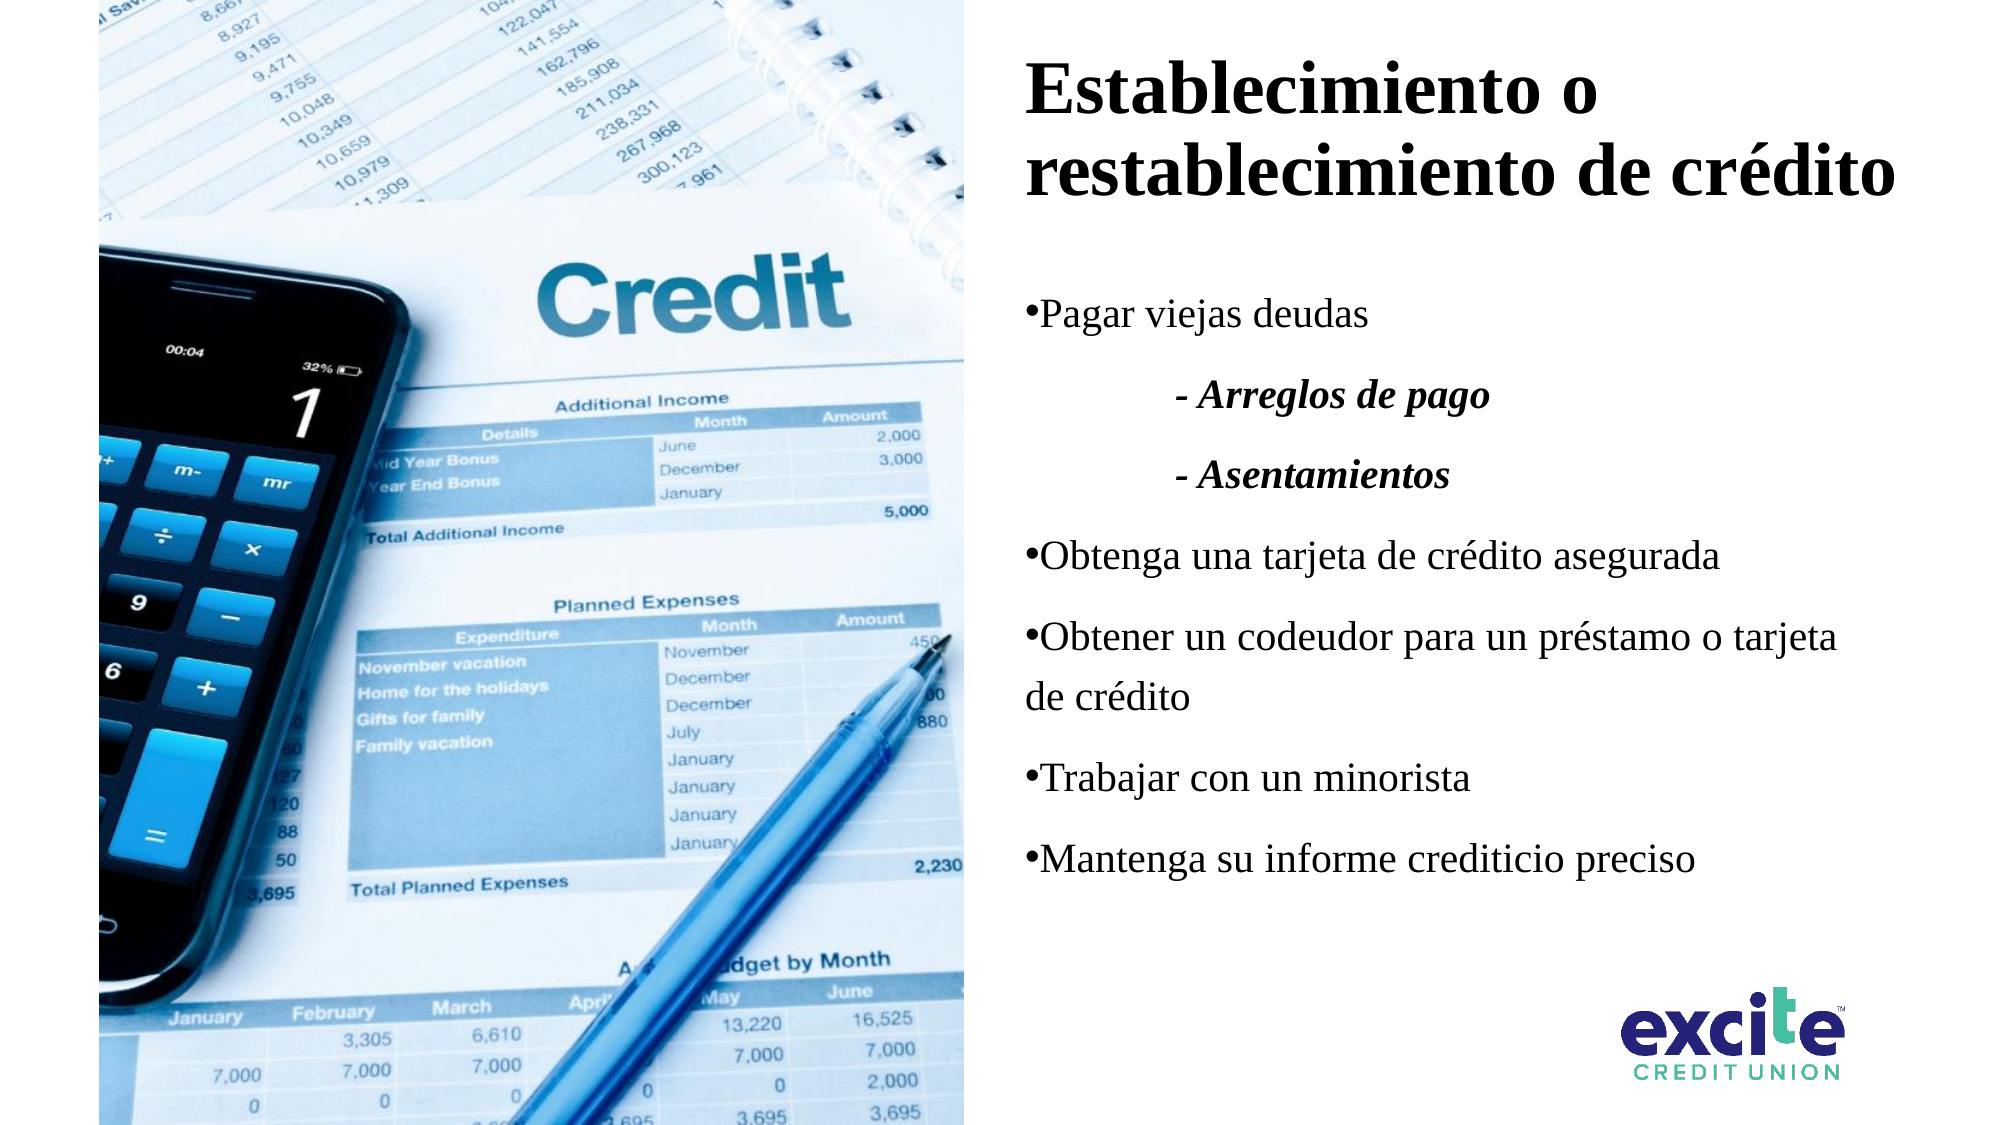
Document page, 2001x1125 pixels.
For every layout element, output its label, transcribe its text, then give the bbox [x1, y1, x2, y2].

picture [99, 0, 964, 1125]
subtitle Pagar viejas deudas - Arreglos de pago - Asentamientos Obtenga una tarjeta de crédito asegurada Obtener un codeudor para un préstamo o tarjeta de crédito Trabajar con un minorista Mantenga su informe crediticio preciso [1010, 268, 1861, 1020]
picture [1621, 987, 1845, 1080]
title Establecimiento o restablecimiento de crédito [1010, 39, 1938, 221]
